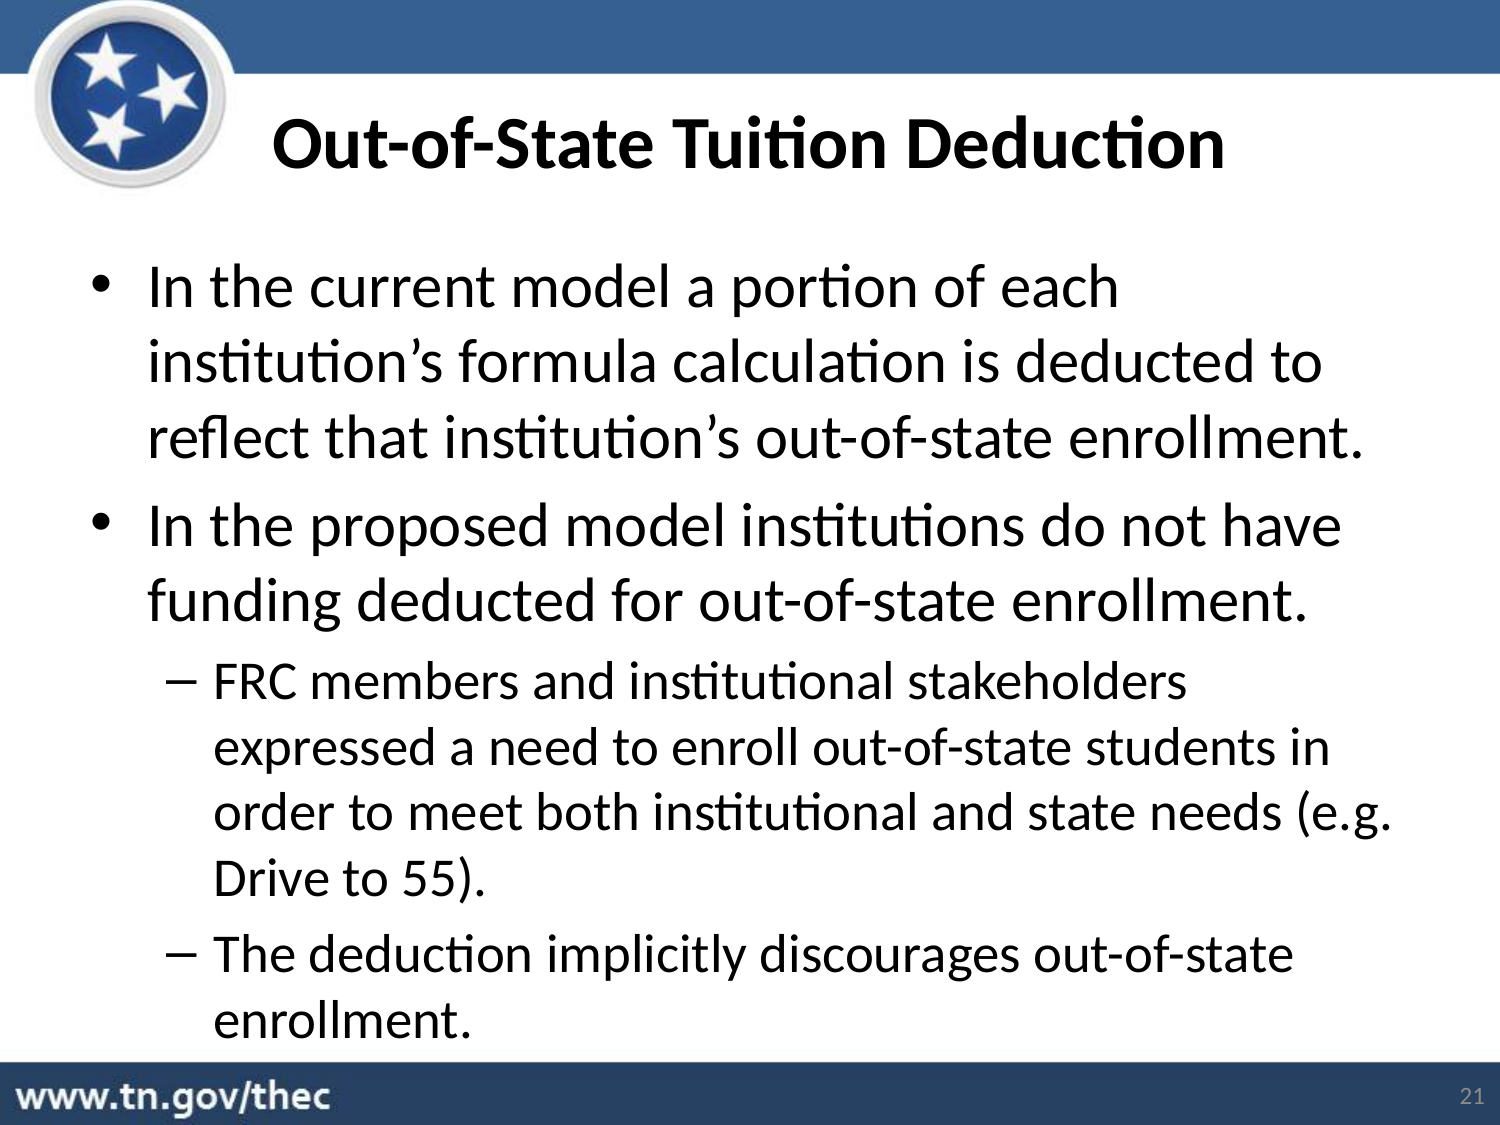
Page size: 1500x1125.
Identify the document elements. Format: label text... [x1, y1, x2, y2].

slide_number 21 [1149, 1065, 1500, 1125]
list In the current model a portion of each institution’s formula calculation is deducted to reflect that institution’s out-of-state enrollment. In the proposed model institutions do not have funding deducted for out-of-state enrollment. FRC members and institutional stakeholders expressed a need to enroll out-of-state students in order to meet both institutional and state needs (e.g. Drive to 55). The deduction implicitly discourages out-of-state enrollment. [75, 237, 1425, 1061]
title Out-of-State Tuition Deduction [75, 45, 1425, 233]
picture [0, 0, 1500, 1125]
